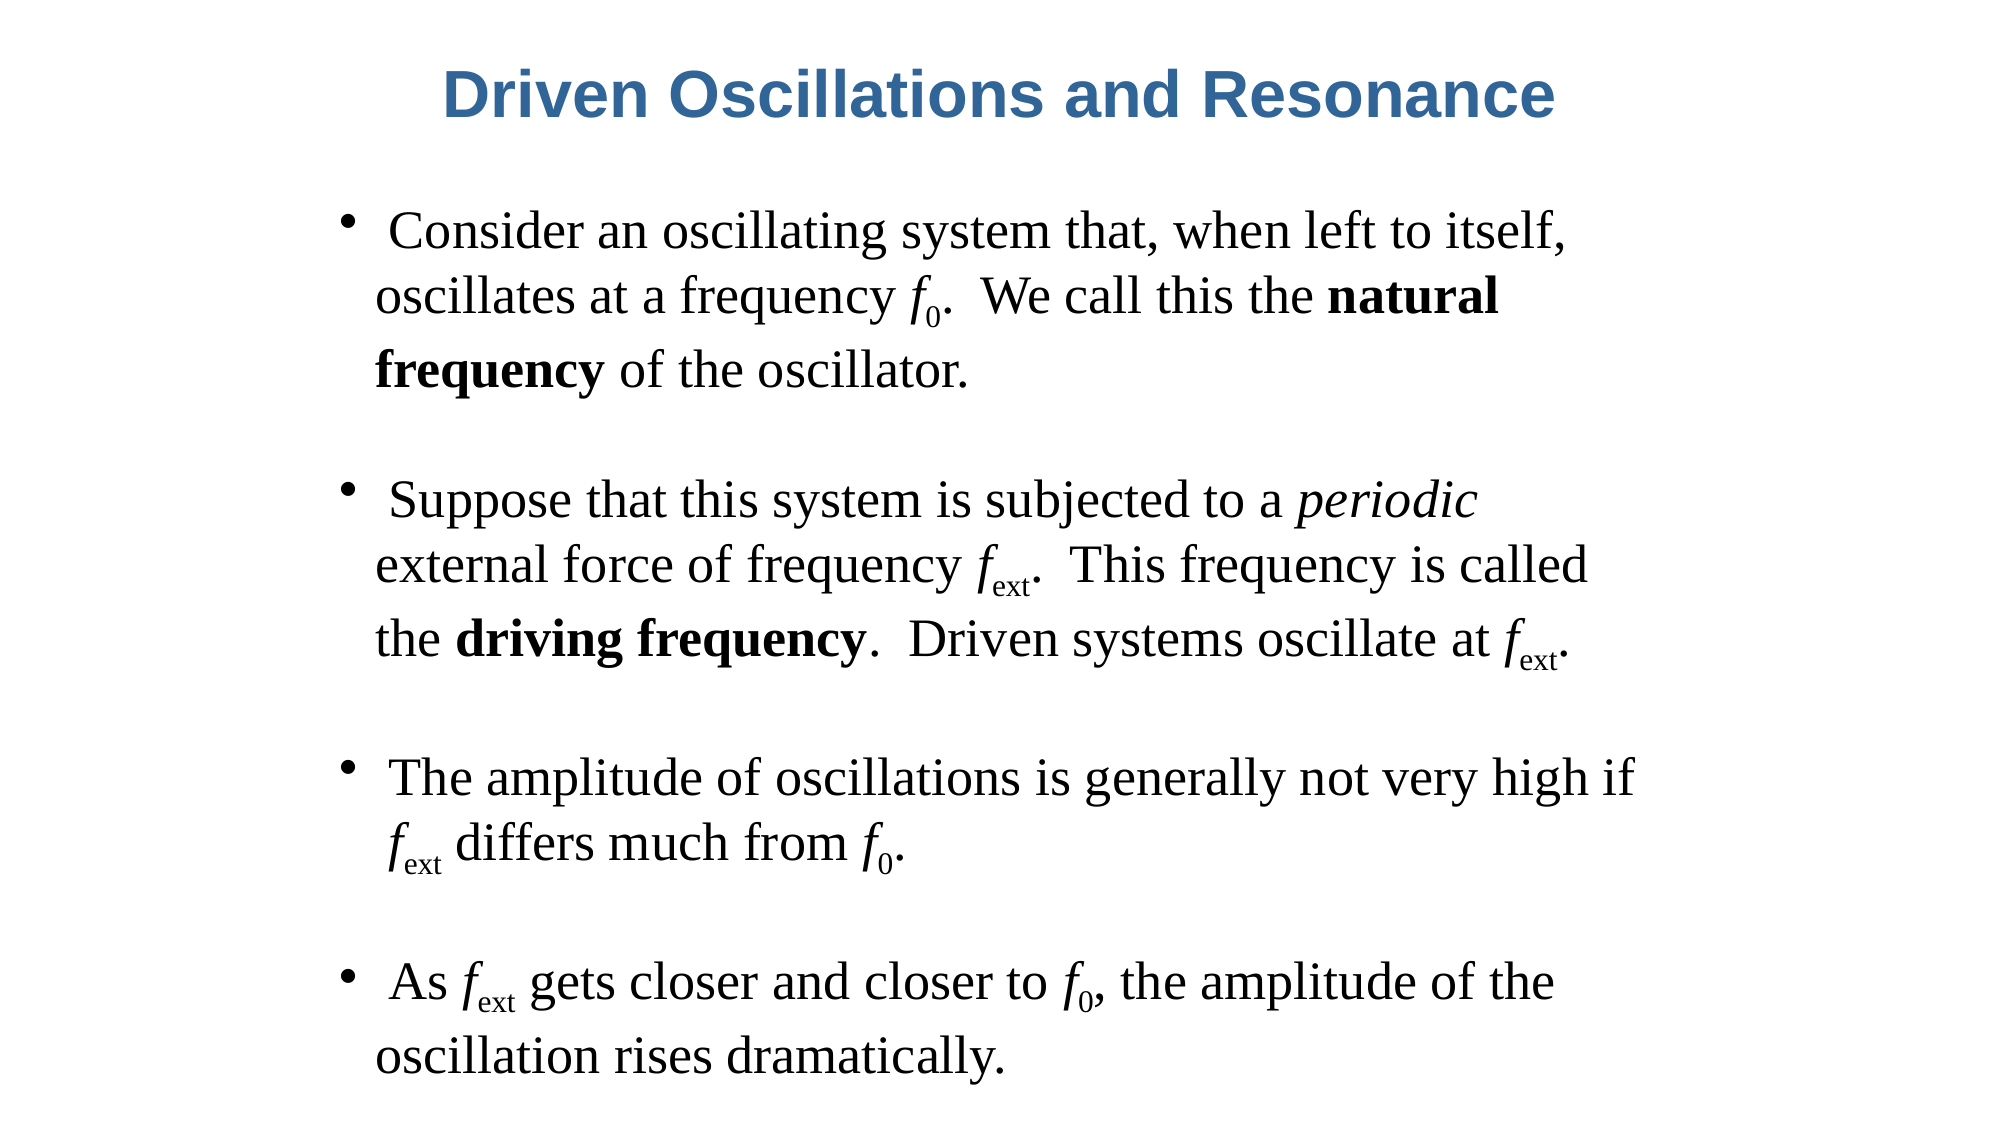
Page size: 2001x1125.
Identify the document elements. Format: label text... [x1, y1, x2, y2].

title Driven Oscillations and Resonance [324, 44, 1676, 138]
text_box Consider an oscillating system that, when left to itself, oscillates at a frequency f0. We call this the natural frequency of the oscillator. Suppose that this system is subjected to a periodic external force of frequency fext. This frequency is called the driving frequency. Driven systems oscillate at fext. The amplitude of oscillations is generally not very high if fext differs much from f0. As fext gets closer and closer to f0, the amplitude of the oscillation rises dramatically. [324, 187, 1660, 1092]
